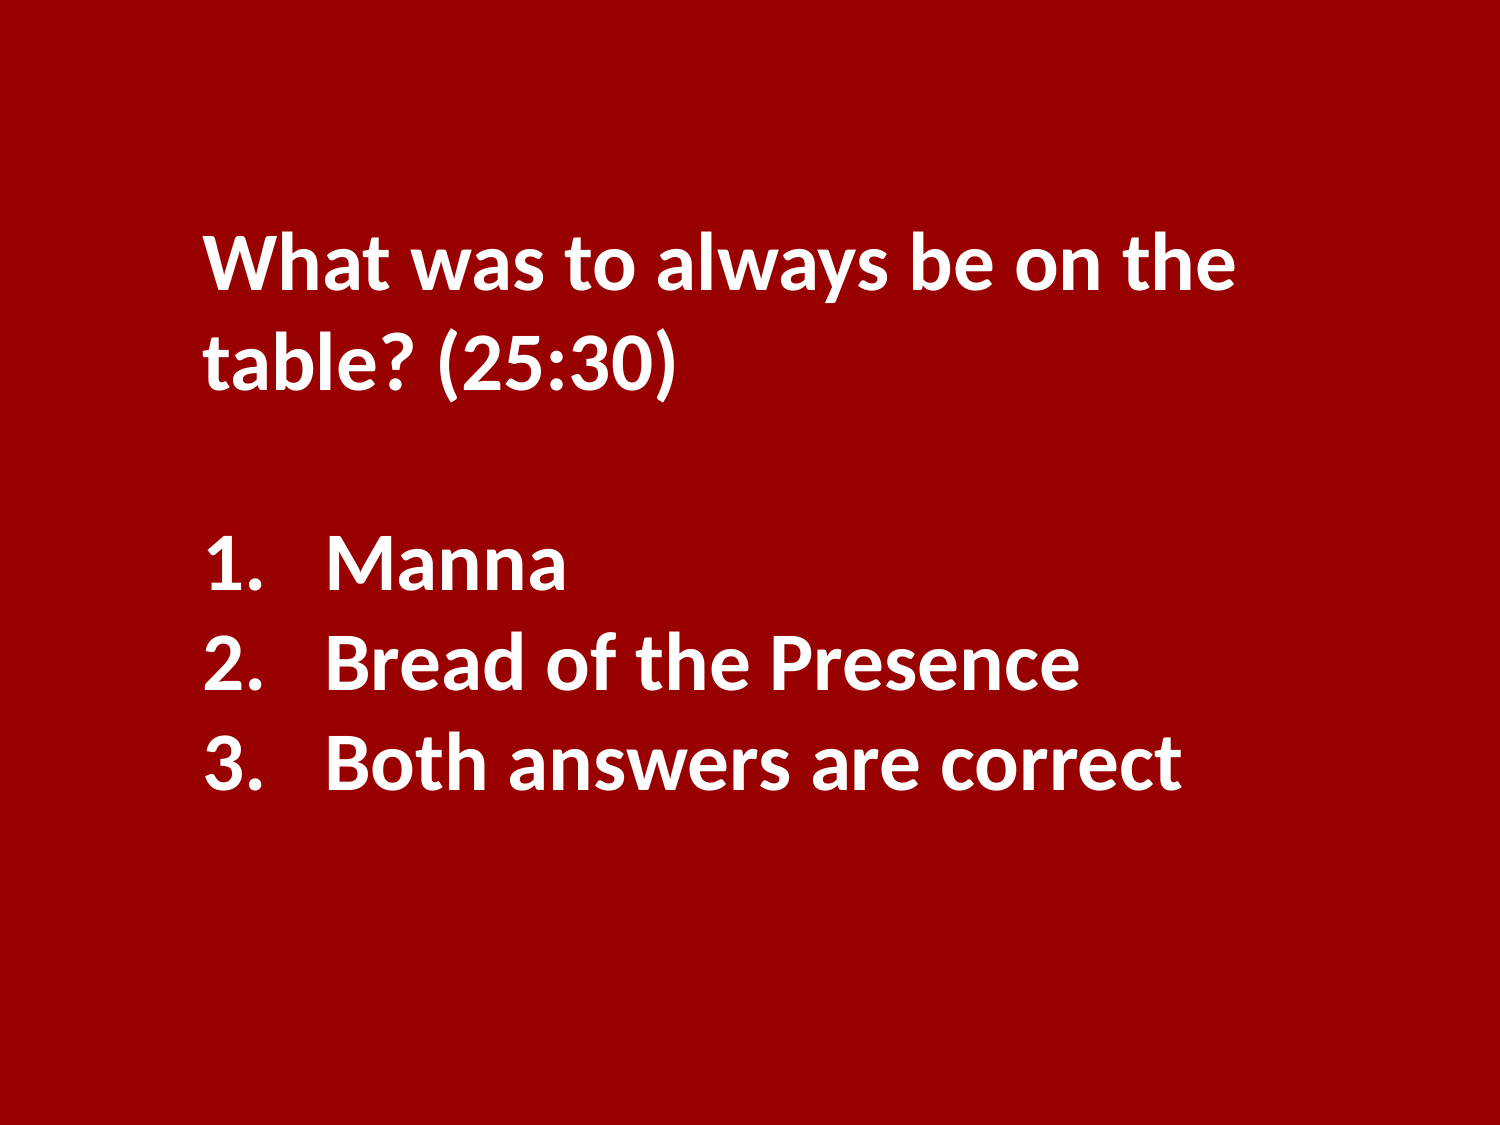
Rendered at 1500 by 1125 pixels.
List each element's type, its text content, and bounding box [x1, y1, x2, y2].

text_box What was to always be on the table? (25:30) Manna Bread of the Presence Both answers are correct [187, 199, 1263, 815]
